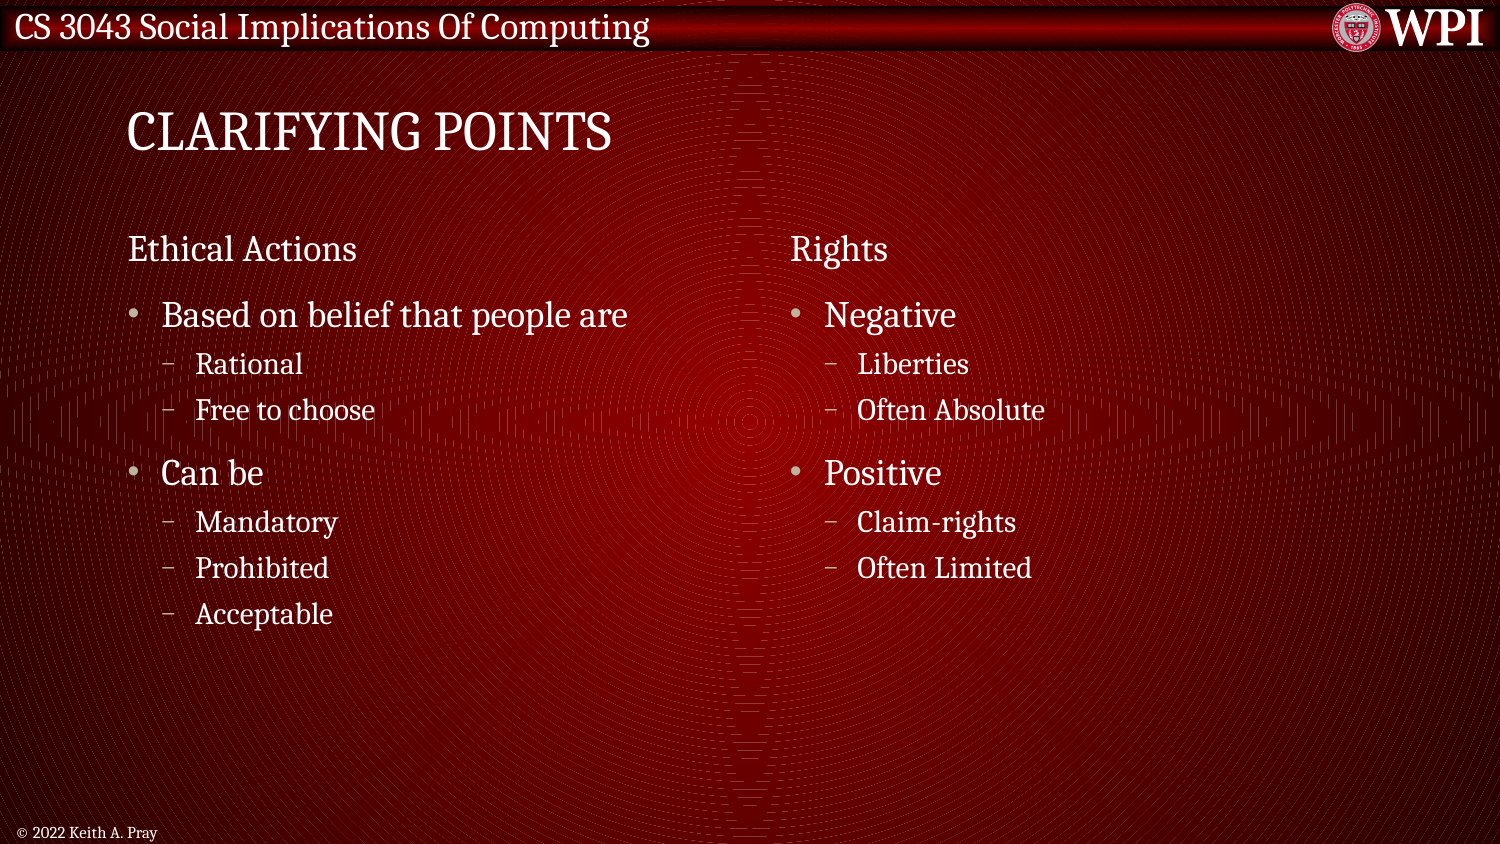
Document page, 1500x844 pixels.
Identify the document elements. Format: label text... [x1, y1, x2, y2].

title Clarifying Points [112, 59, 1388, 210]
list Rights Negative Liberties Often Absolute Positive Claim-rights Often Limited [774, 221, 1388, 772]
footer © 2022 Keith A. Pray [0, 819, 913, 844]
list Ethical Actions Based on belief that people are Rational Free to choose Can be Mandatory Prohibited Acceptable [112, 221, 725, 772]
picture [1332, 3, 1483, 52]
